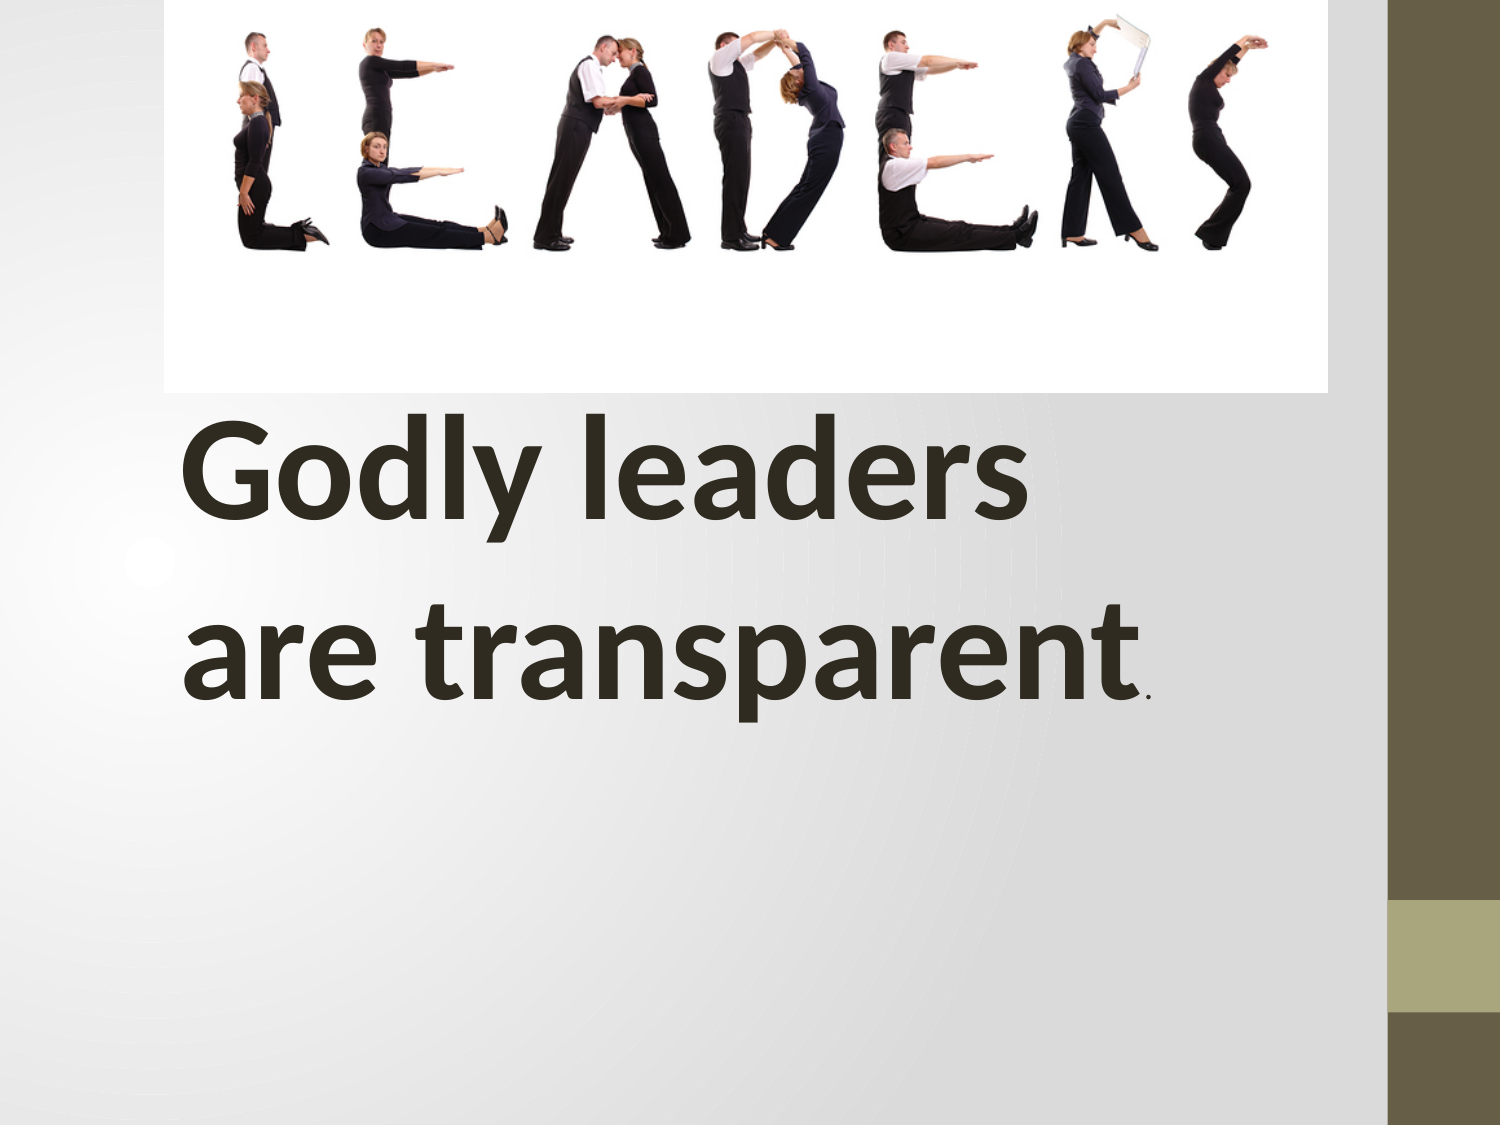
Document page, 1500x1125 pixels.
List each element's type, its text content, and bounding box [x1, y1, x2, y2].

picture [164, 0, 1328, 393]
text_box Godly leaders are transparent. [164, 396, 1213, 738]
